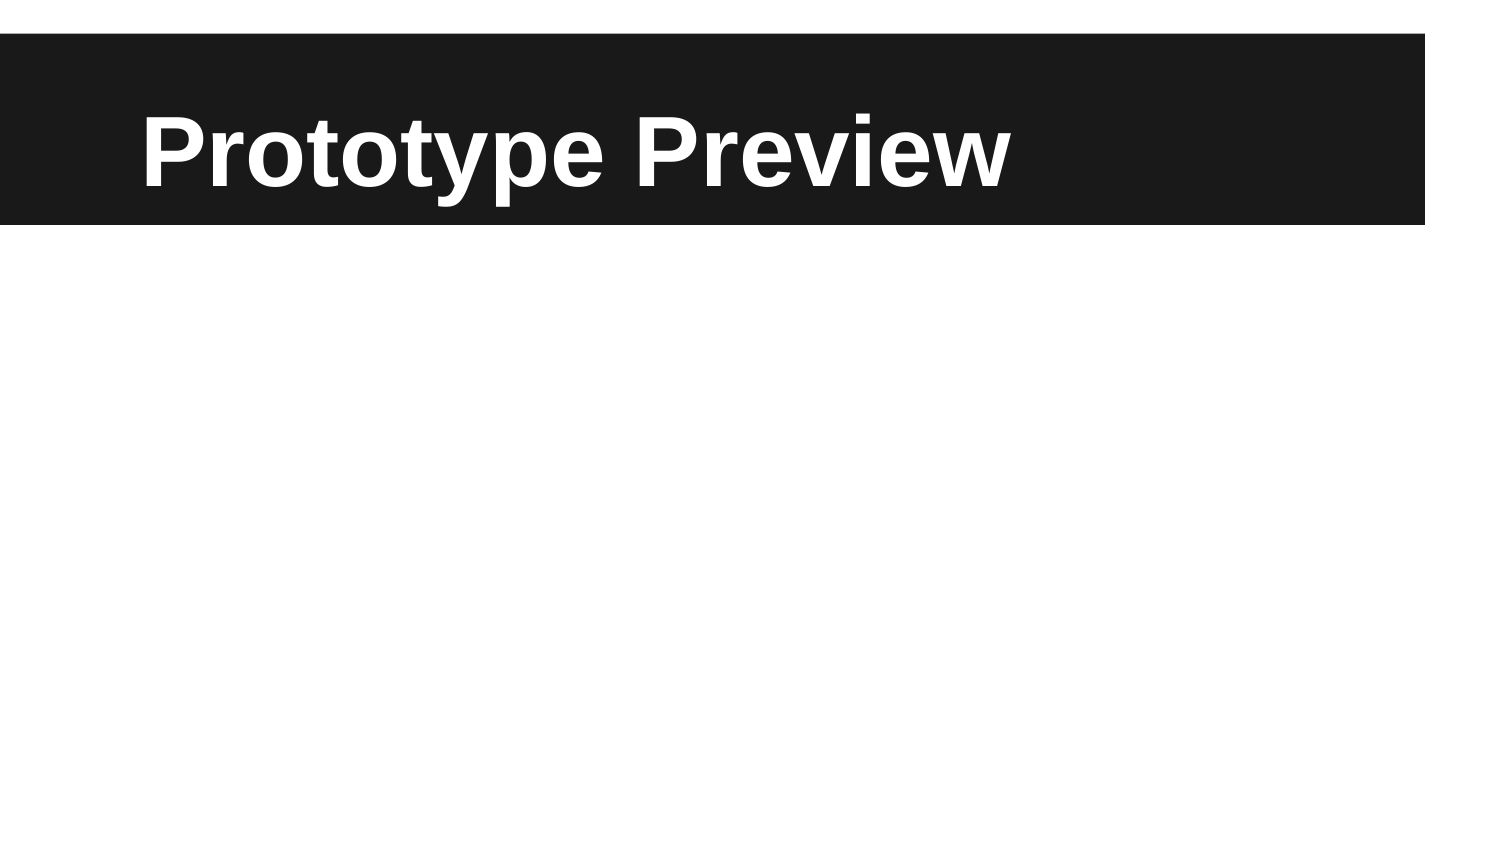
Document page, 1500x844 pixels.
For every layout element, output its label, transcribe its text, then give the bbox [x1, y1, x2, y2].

title Prototype Preview [75, 33, 1425, 221]
